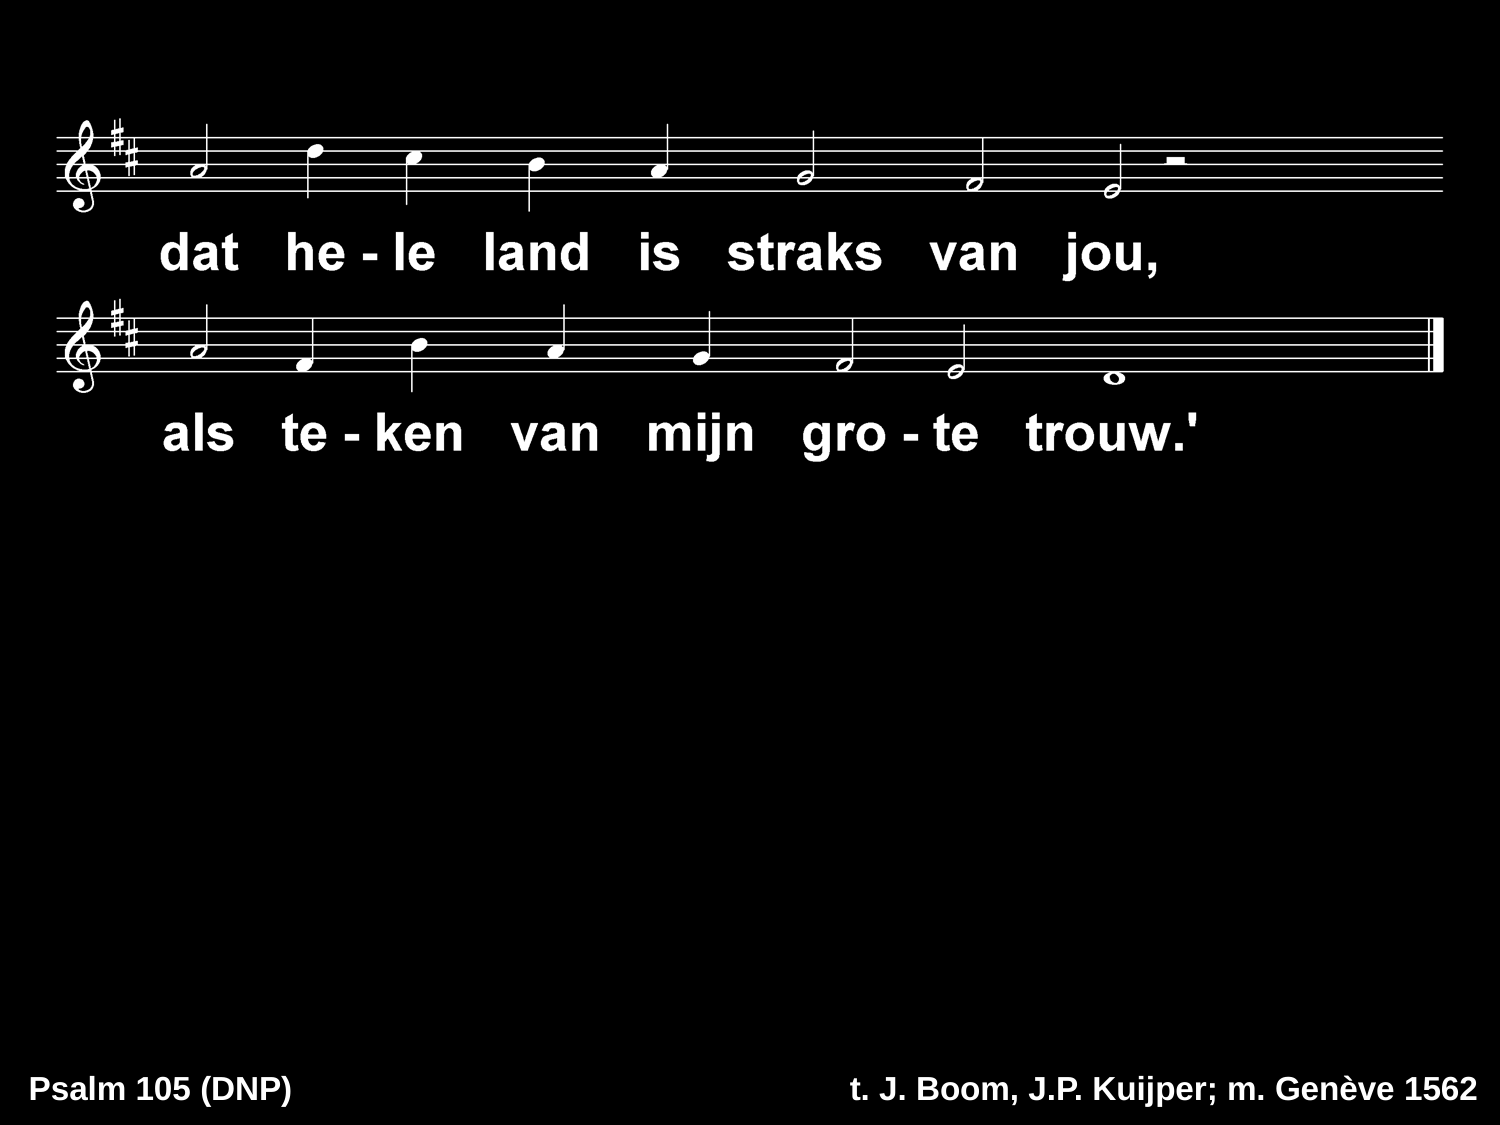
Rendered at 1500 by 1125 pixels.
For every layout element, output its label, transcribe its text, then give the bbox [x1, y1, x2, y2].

text_box Psalm 105 (DNP) t. J. Boom, J.P. Kuijper; m. Genève 1562 [13, 1059, 1495, 1115]
picture [42, 104, 1458, 476]
